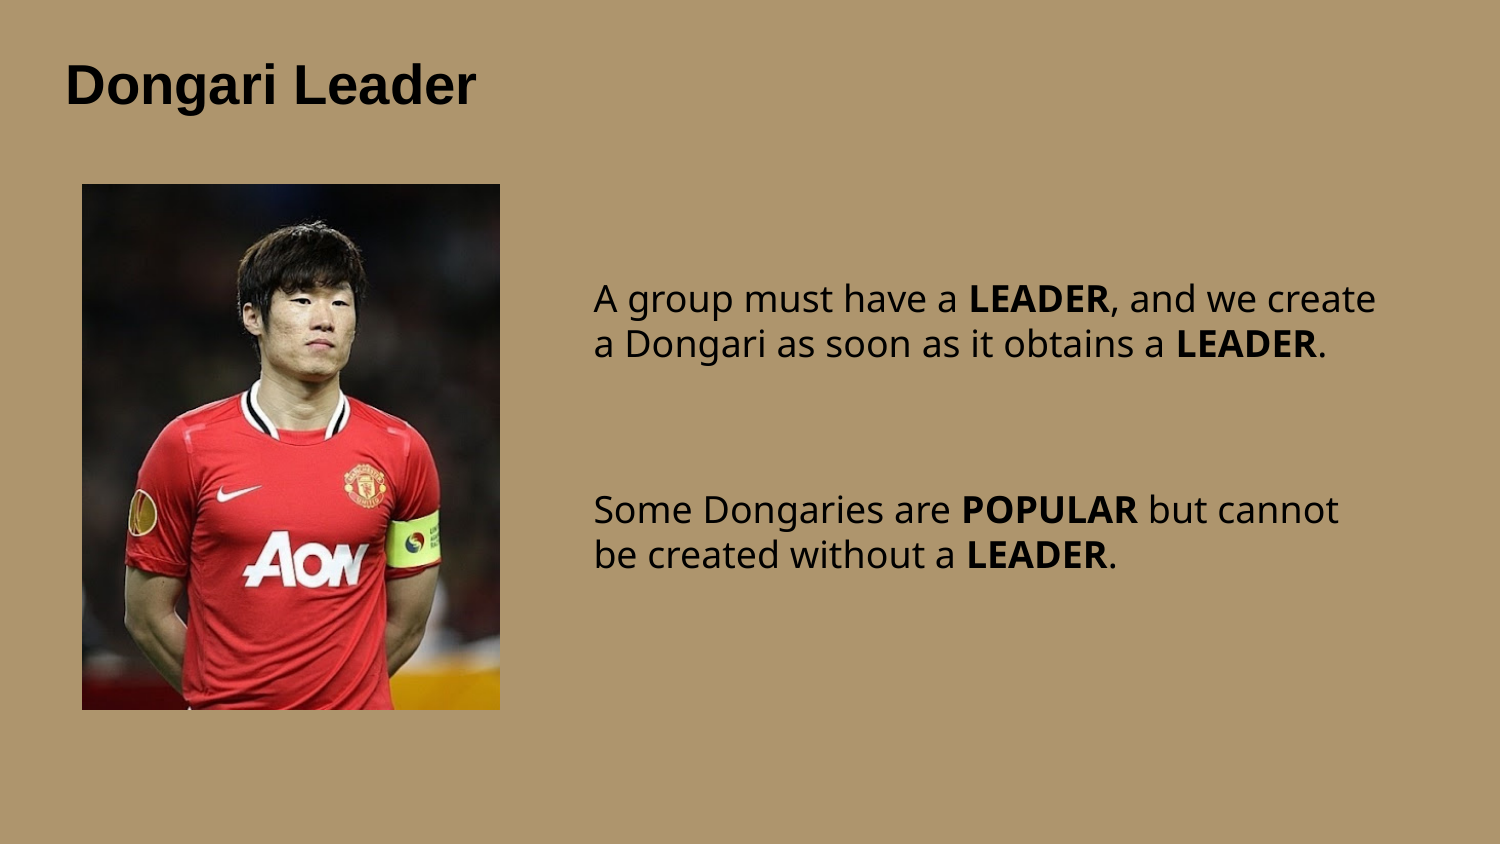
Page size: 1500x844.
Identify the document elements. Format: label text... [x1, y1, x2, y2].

text_box Some Dongaries are POPULAR but cannot be created without a LEADER. [582, 480, 1376, 582]
picture [81, 184, 501, 710]
text_box A group must have a LEADER, and we create a Dongari as soon as it obtains a LEADER. [582, 269, 1394, 371]
text_box Dongari Leader [54, 50, 553, 123]
